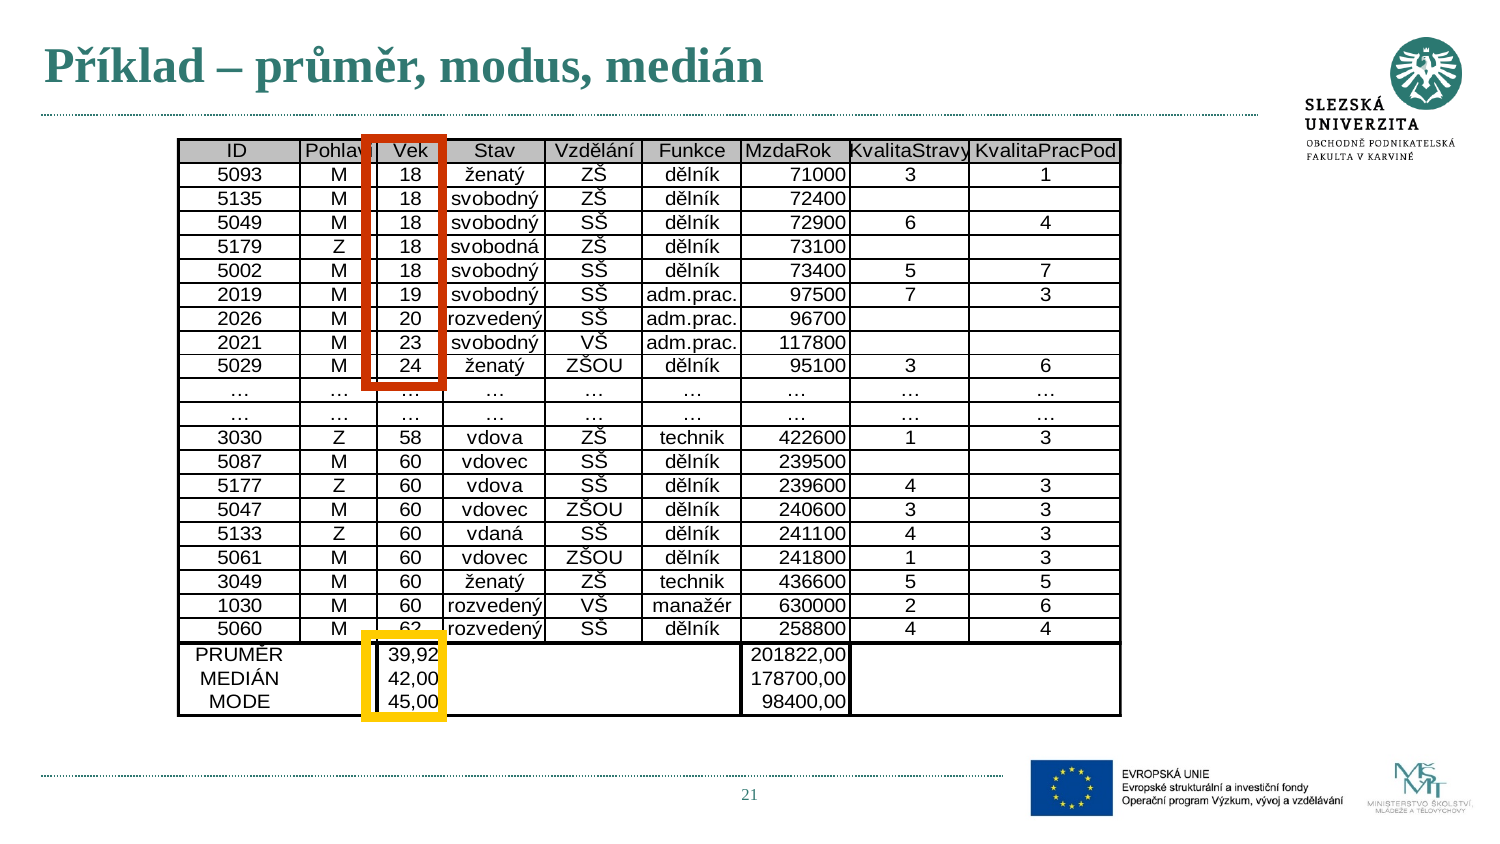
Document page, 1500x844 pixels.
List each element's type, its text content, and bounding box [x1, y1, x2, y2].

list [176, 138, 1123, 718]
picture [1305, 37, 1462, 160]
picture [1003, 732, 1500, 843]
title Příklad – průměr, modus, medián [29, 32, 1258, 116]
text_box 21 [442, 776, 998, 811]
